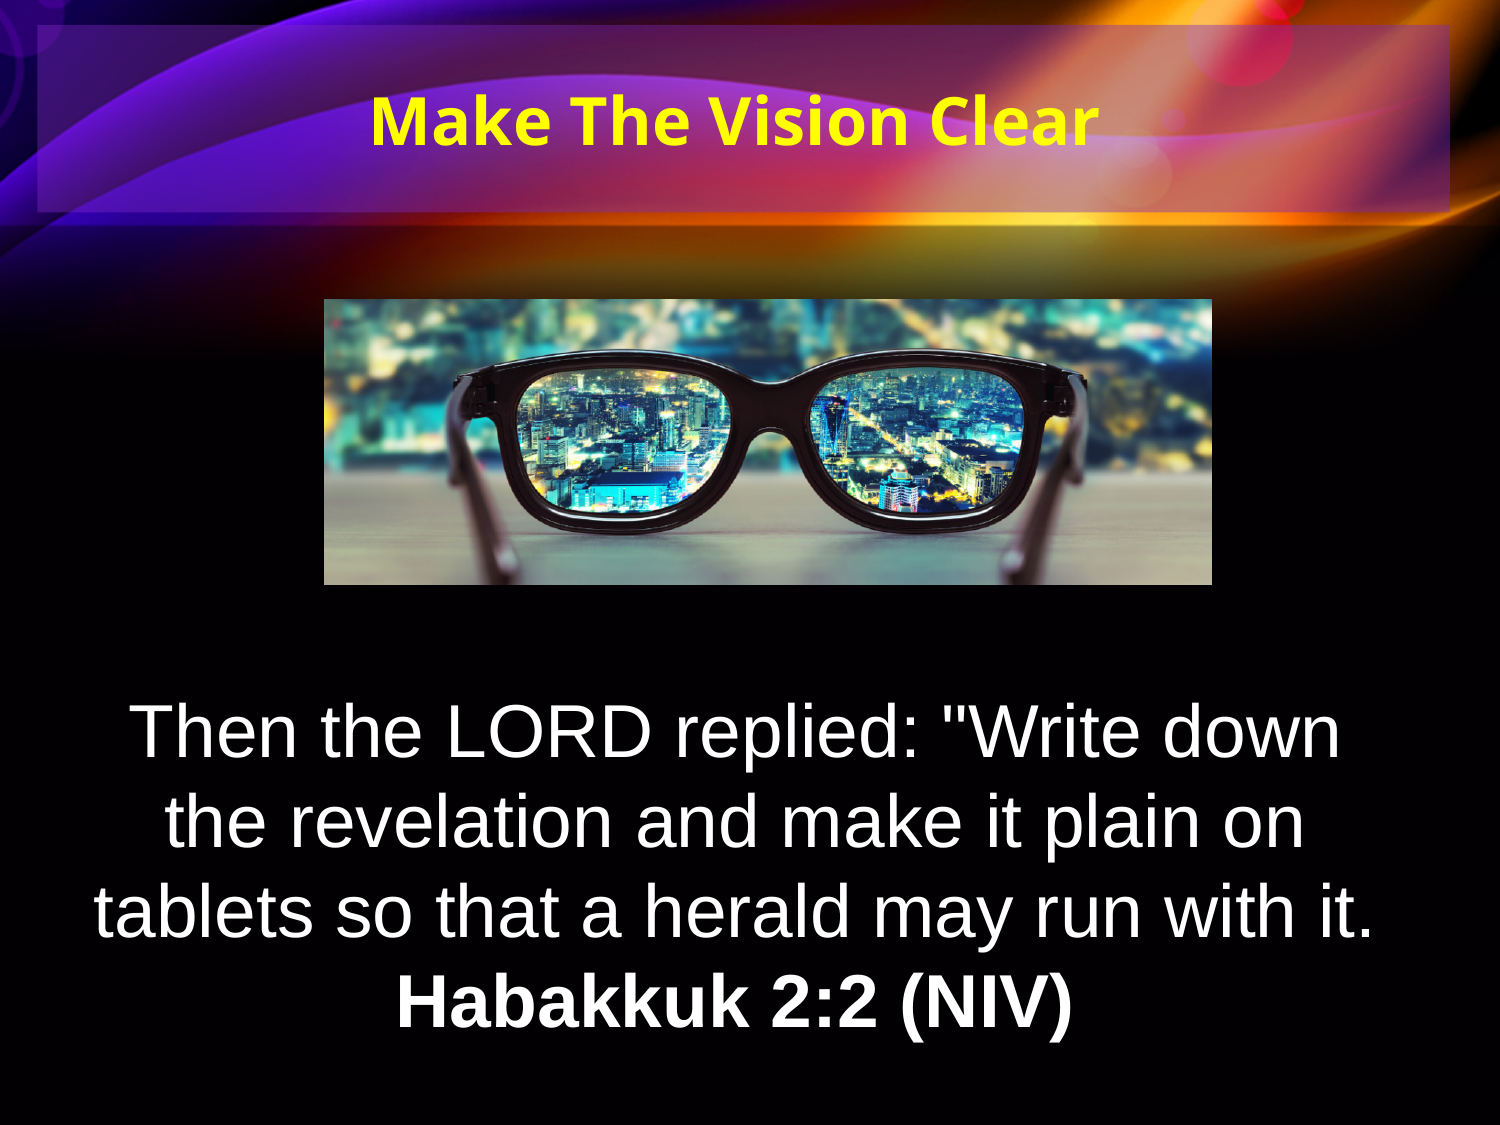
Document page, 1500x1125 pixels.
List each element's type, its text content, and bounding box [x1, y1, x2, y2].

text_box Then the LORD replied: "Write down the revelation and make it plain on tablets so that a herald may run with it. Habakkuk 2:2 (NIV) [66, 674, 1405, 1050]
text_box Make The Vision Clear [37, 24, 1450, 213]
picture [0, 0, 1500, 1125]
